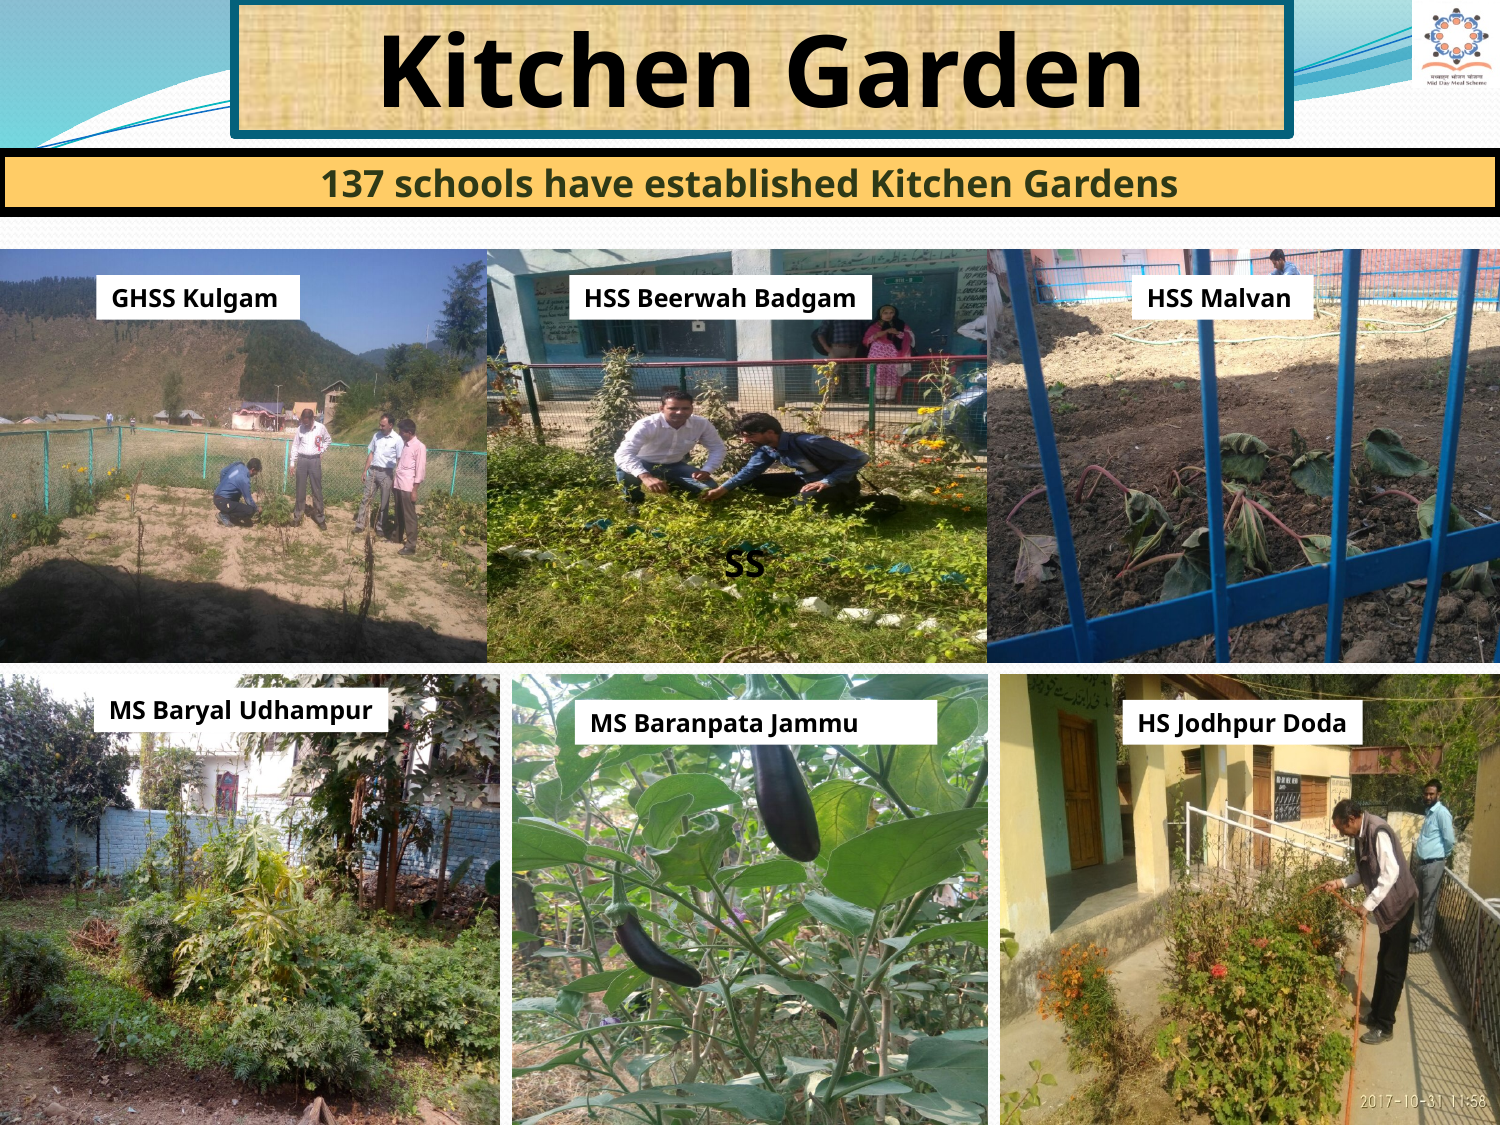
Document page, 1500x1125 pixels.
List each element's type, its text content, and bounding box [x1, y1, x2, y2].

picture [1000, 674, 1500, 1125]
picture [1412, 0, 1500, 88]
text_box 137 schools have established Kitchen Gardens [0, 152, 1500, 213]
picture [0, 249, 1500, 663]
picture [512, 674, 988, 1125]
picture [0, 674, 501, 1125]
text_box Kitchen Garden [234, 0, 1289, 135]
